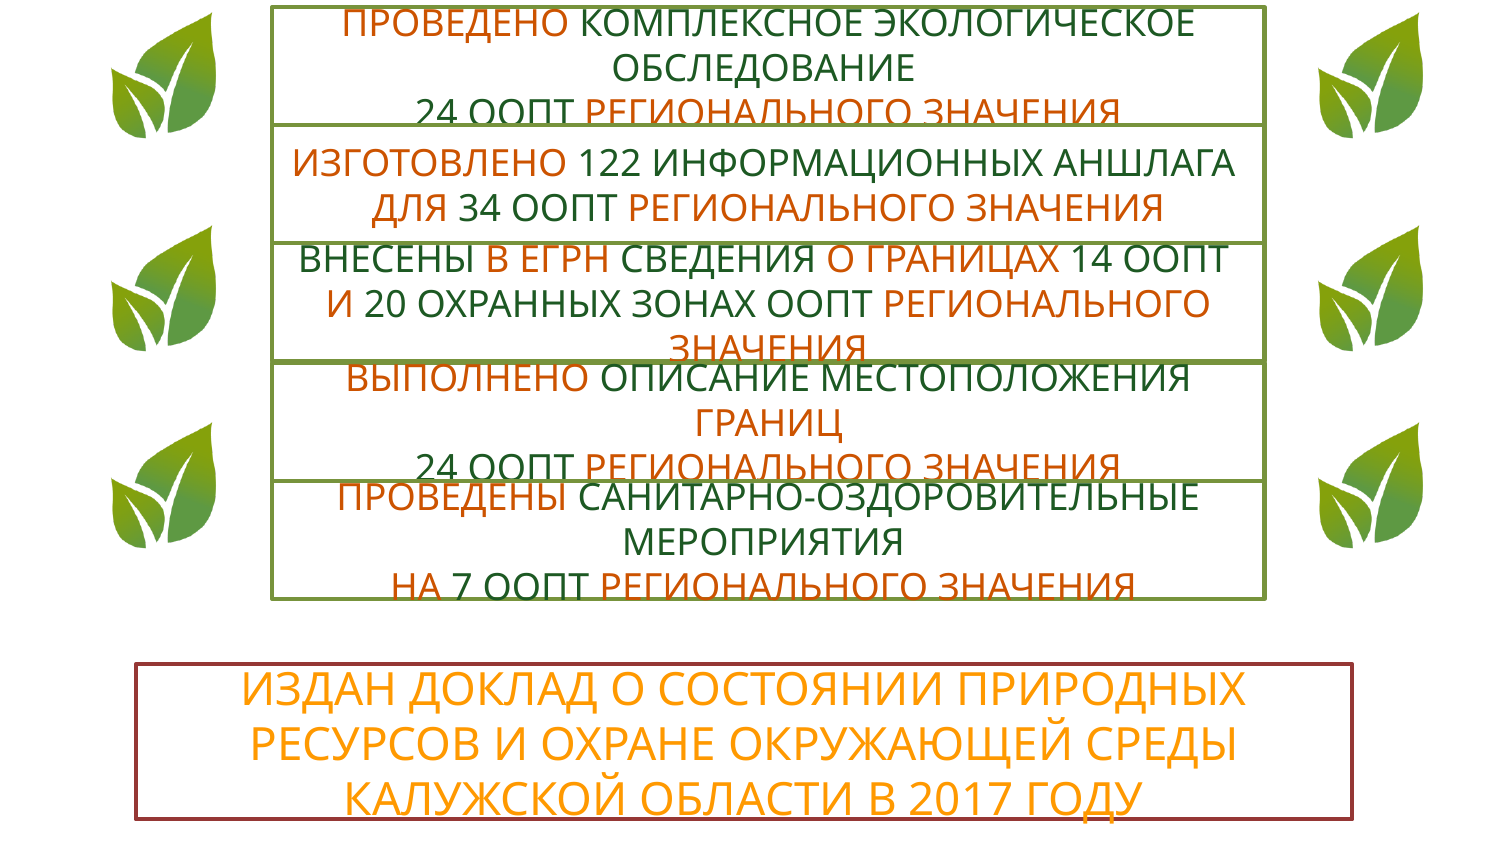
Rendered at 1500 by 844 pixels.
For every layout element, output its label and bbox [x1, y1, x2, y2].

text_box [135, 6, 1353, 820]
picture [1353, 6, 1424, 140]
picture [1316, 417, 1424, 551]
picture [1353, 220, 1424, 353]
picture [109, 6, 135, 140]
picture [109, 417, 135, 551]
picture [109, 220, 135, 353]
